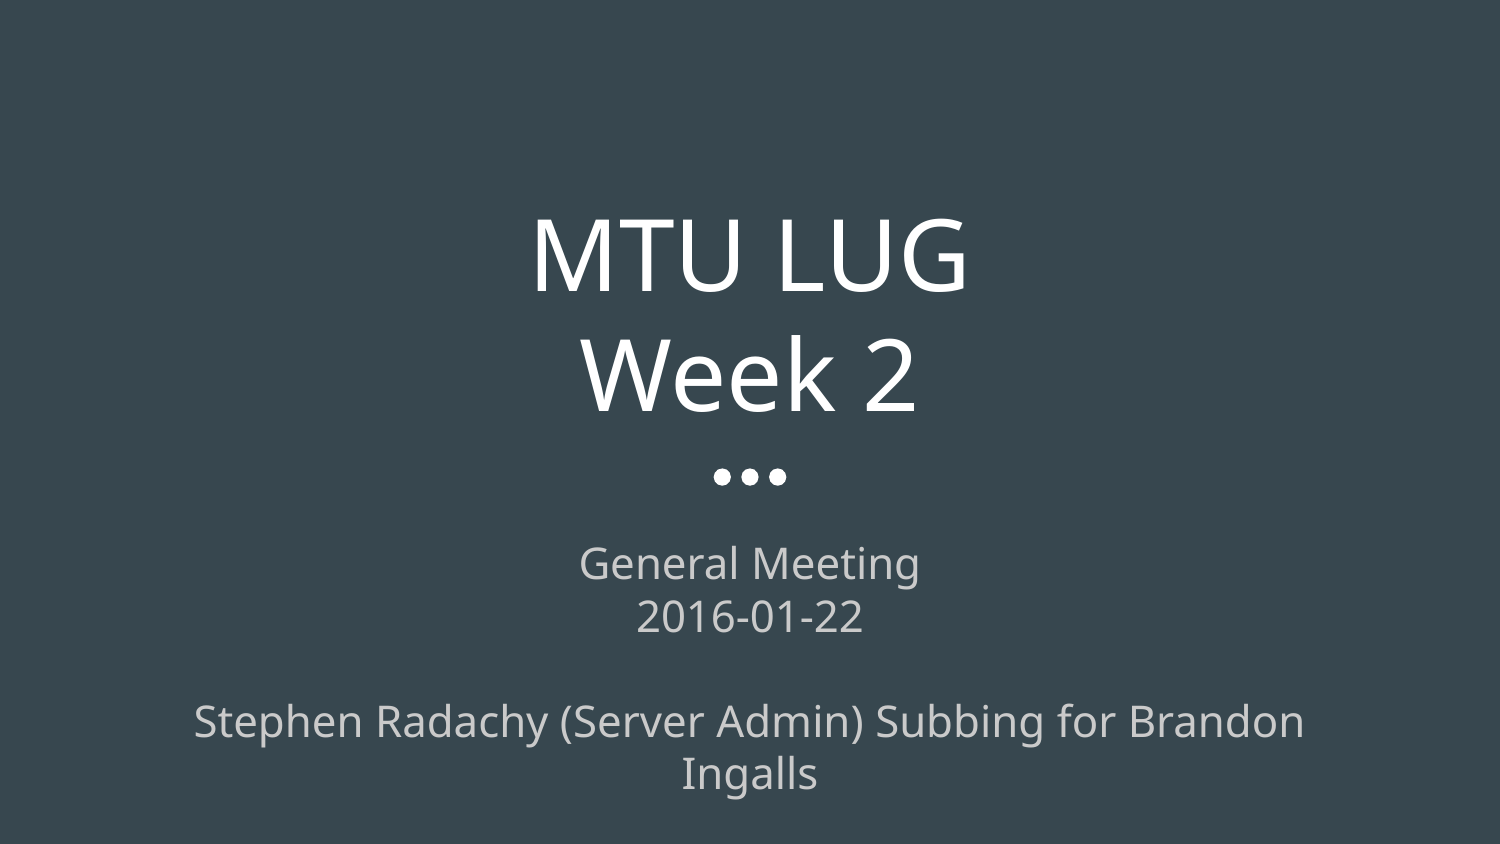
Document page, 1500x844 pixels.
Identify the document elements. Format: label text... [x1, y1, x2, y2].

subtitle General Meeting 2016-01-22 Stephen Radachy (Server Admin) Subbing for Brandon Ingalls [110, 520, 1390, 651]
title MTU LUG Week 2 [110, 162, 1390, 447]
